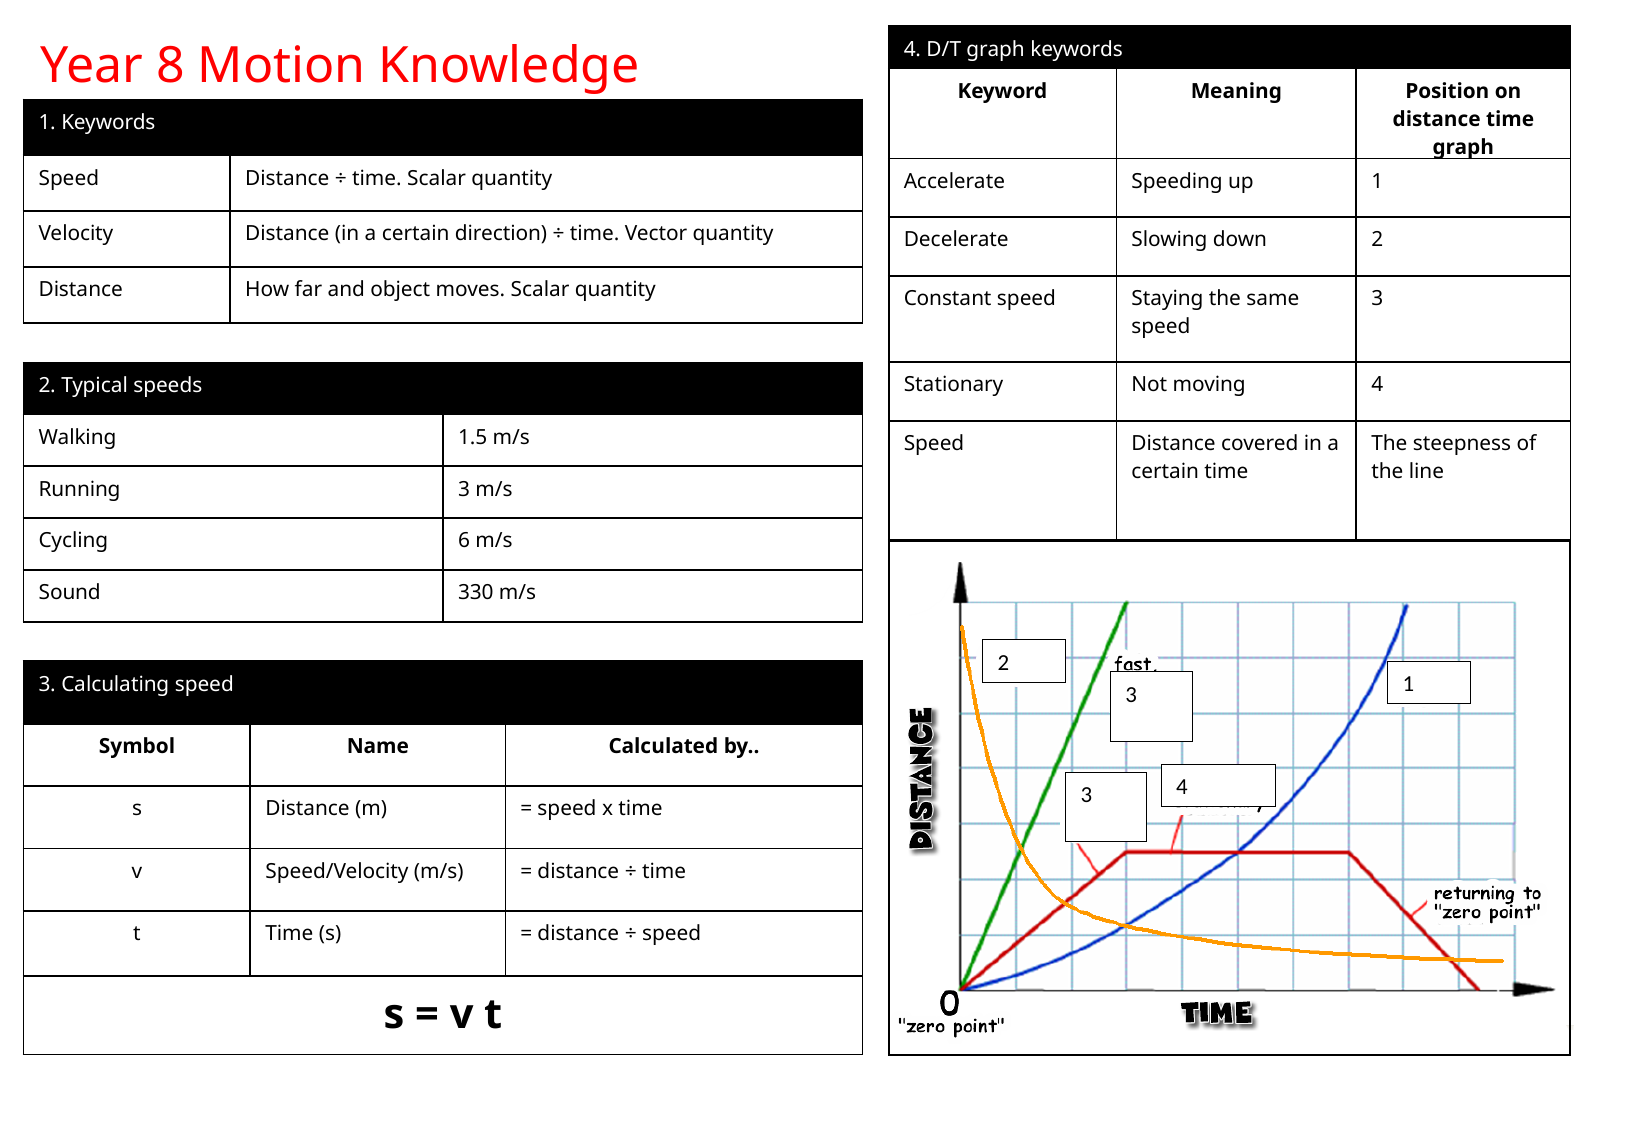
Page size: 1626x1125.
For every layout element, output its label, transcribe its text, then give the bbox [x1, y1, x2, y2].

table_cell How far and object moves. Scalar quantity [231, 268, 862, 322]
table_cell Staying the same speed [1117, 277, 1355, 361]
table_cell Constant speed [890, 277, 1116, 361]
table_cell 3 m/s [444, 467, 862, 517]
table_cell Cycling [24, 519, 442, 569]
table_cell v [24, 849, 249, 910]
table_header 4. D/T graph keywords [890, 27, 1355, 68]
table_cell Speed/Velocity (m/s) [251, 849, 505, 910]
table_cell Running [24, 467, 442, 517]
table_cell Distance covered in a certain time [1117, 422, 1355, 539]
table_cell Walking [24, 415, 442, 465]
table_cell 4 [1357, 363, 1570, 420]
table_cell = distance ÷ time [506, 849, 862, 910]
table_cell s = v t [24, 977, 862, 1054]
table_cell Speed [890, 422, 1116, 539]
table_cell The steepness of the line [1357, 422, 1570, 539]
table_cell = distance ÷ speed [506, 912, 862, 975]
table_cell Decelerate [890, 218, 1116, 275]
text_box Year 8 Motion Knowledge Organiser [25, 25, 865, 161]
table_cell Meaning [1117, 69, 1355, 158]
table_cell t [24, 912, 249, 975]
table_cell Symbol [24, 725, 249, 785]
table_cell Distance [24, 268, 229, 322]
table_cell = speed x time [506, 787, 862, 848]
table_cell 330 m/s [444, 571, 862, 621]
table_cell Slowing down [1117, 218, 1355, 275]
table_cell Position on distance time graph [1357, 69, 1570, 158]
table_cell Sound [24, 571, 442, 621]
table_cell Stationary [890, 363, 1116, 420]
table_cell Keyword [890, 69, 1116, 158]
table_cell Speed [24, 156, 229, 210]
table_cell s [24, 787, 249, 848]
text_box [888, 539, 1571, 1056]
table_cell Calculated by.. [506, 725, 862, 785]
table_header 3. Calculating speed [24, 662, 862, 723]
table_header 1. Keywords [24, 100, 862, 154]
table_cell 3 [1357, 277, 1570, 361]
table_header 2. Typical speeds [24, 364, 862, 414]
table_cell Time (s) [251, 912, 505, 975]
table_cell Accelerate [890, 159, 1116, 216]
table_cell Distance ÷ time. Scalar quantity [231, 156, 862, 210]
table_header [1357, 27, 1570, 68]
table_cell Distance (in a certain direction) ÷ time. Vector quantity [231, 212, 862, 266]
picture [891, 562, 1574, 1044]
table_cell 1.5 m/s [444, 415, 862, 465]
table_cell Velocity [24, 212, 229, 266]
table_cell Not moving [1117, 363, 1355, 420]
table_cell Speeding up [1117, 159, 1355, 216]
table_cell 6 m/s [444, 519, 862, 569]
table_cell Name [251, 725, 505, 785]
table_cell 2 [1357, 218, 1570, 275]
table_cell Distance (m) [251, 787, 505, 848]
table_cell 1 [1357, 159, 1570, 216]
